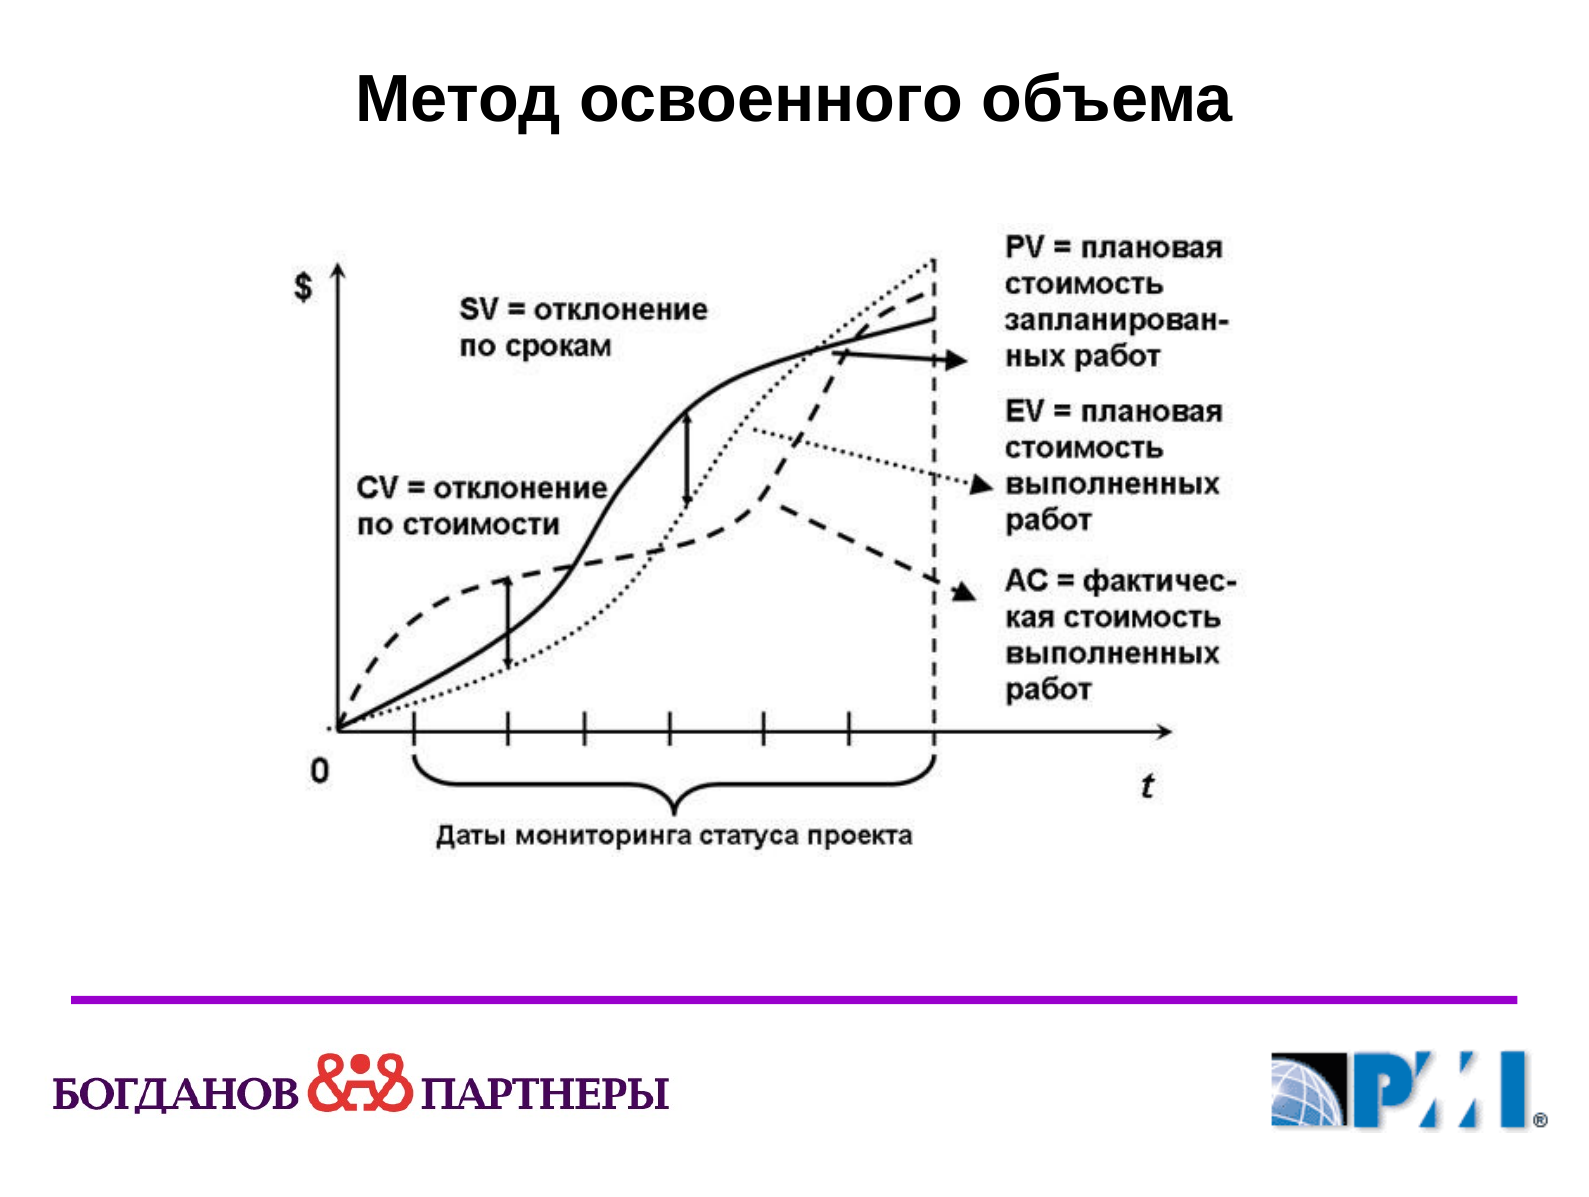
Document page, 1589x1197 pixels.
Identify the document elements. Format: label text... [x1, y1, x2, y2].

text_box Метод освоенного объема [79, 47, 1510, 186]
picture [31, 1034, 689, 1139]
picture [1256, 1048, 1557, 1133]
picture [278, 223, 1260, 857]
